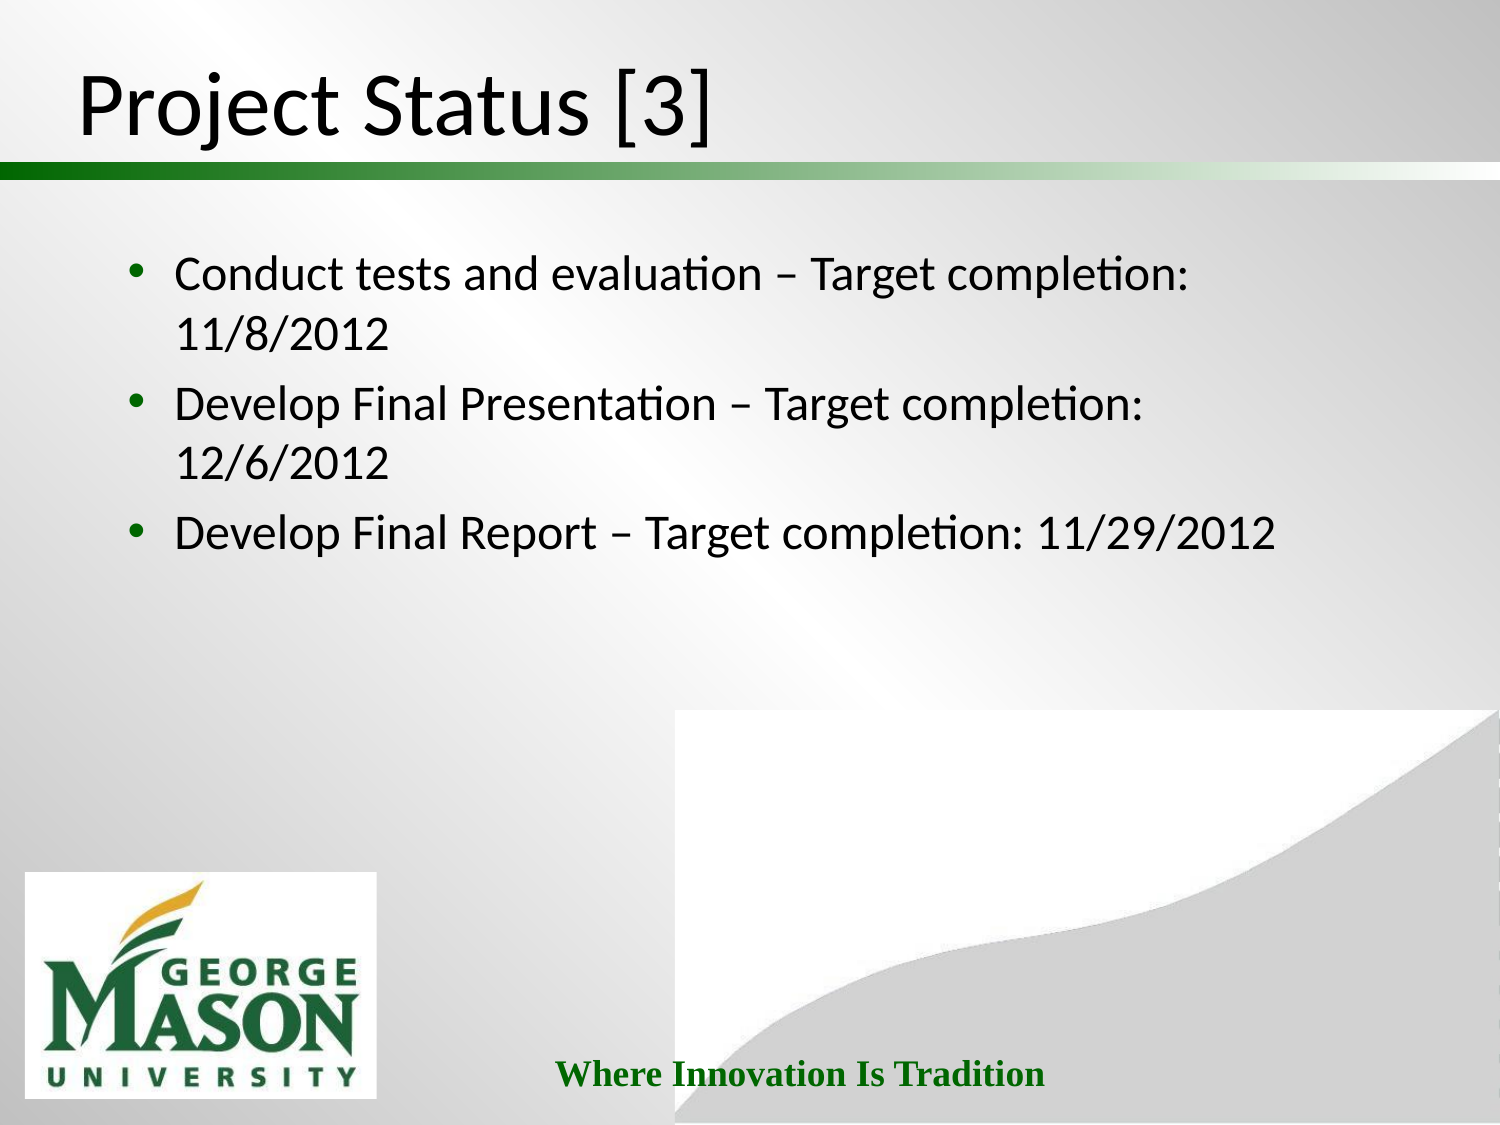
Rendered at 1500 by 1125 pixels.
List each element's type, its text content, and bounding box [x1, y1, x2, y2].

list Conduct tests and evaluation – Target completion: 11/8/2012 Develop Final Presentation – Target completion: 12/6/2012 Develop Final Report – Target completion: 11/29/2012 [37, 224, 1375, 850]
picture [674, 710, 1500, 1125]
title Project Status [3] [62, 0, 1400, 200]
picture [24, 872, 377, 1099]
